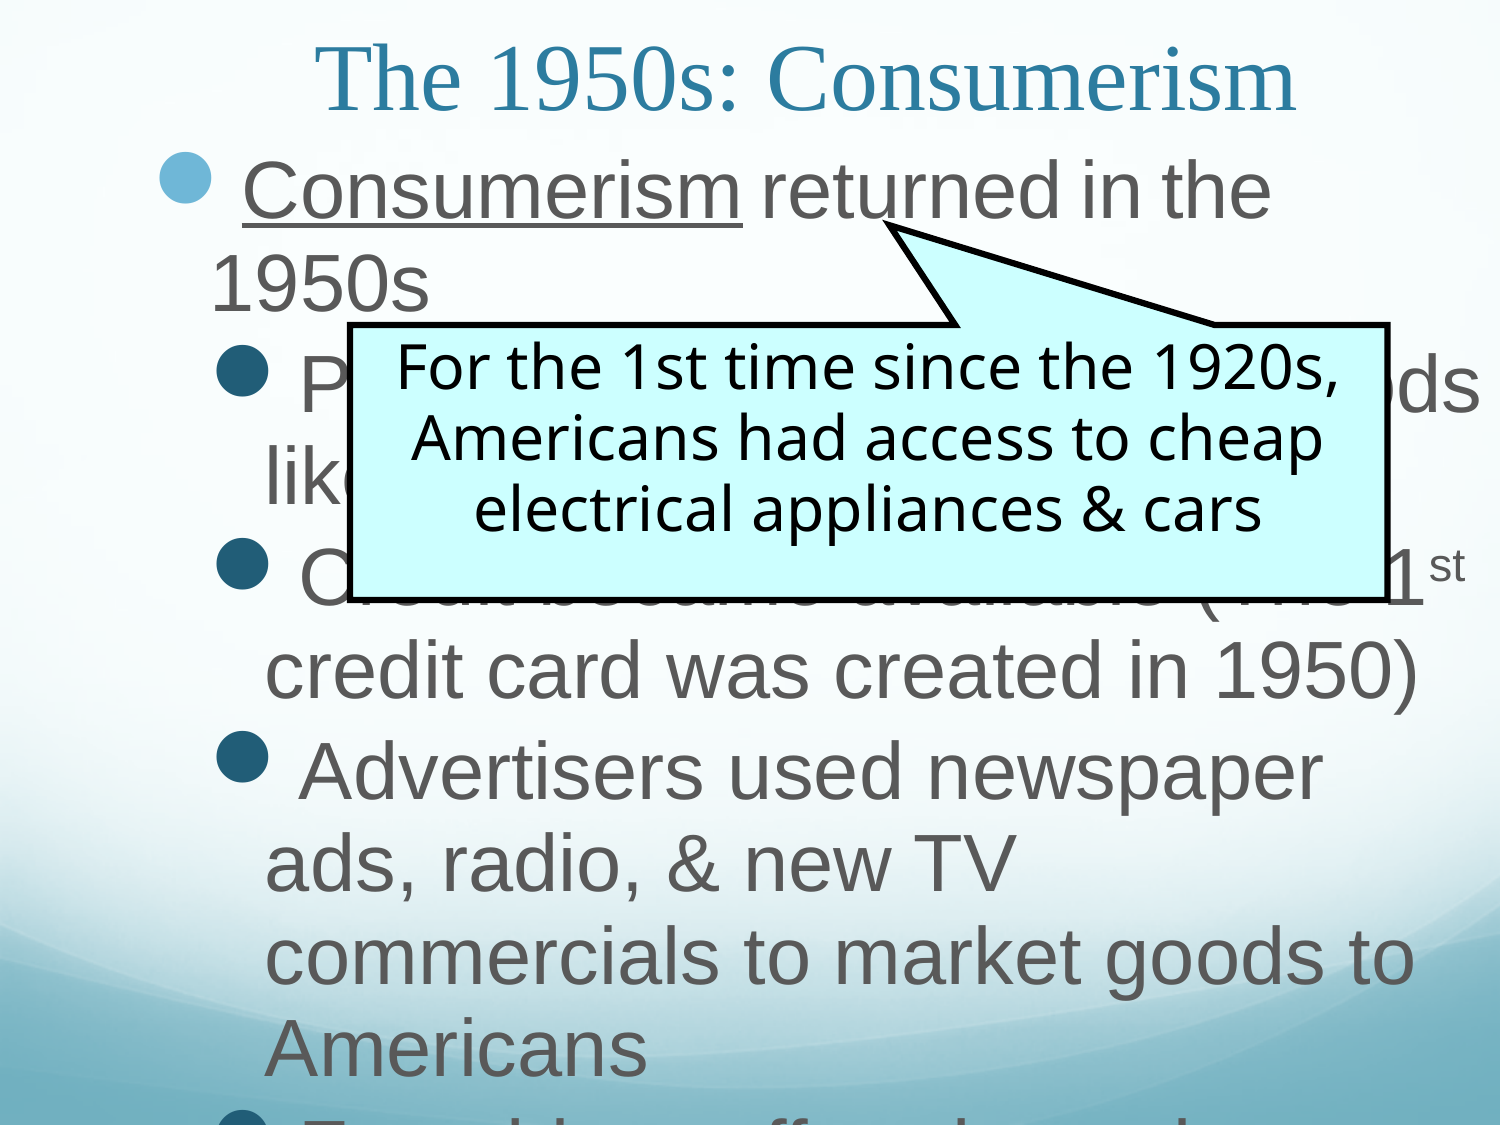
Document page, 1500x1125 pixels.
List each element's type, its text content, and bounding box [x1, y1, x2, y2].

title The 1950s: Consumerism [137, 0, 1500, 137]
text_box For the 1st time since the 1920s, Americans had access to cheap electrical appliances & cars [349, 225, 1388, 601]
list Consumerism returned in the 1950s People rushed to buy new goods like TVs & hi-fi record players Credit became available (The 1st credit card was created in 1950) Advertisers used newspaper ads, radio, & new TV commercials to market goods to Americans Franchises offered people across the country the same products [137, 137, 1500, 1125]
